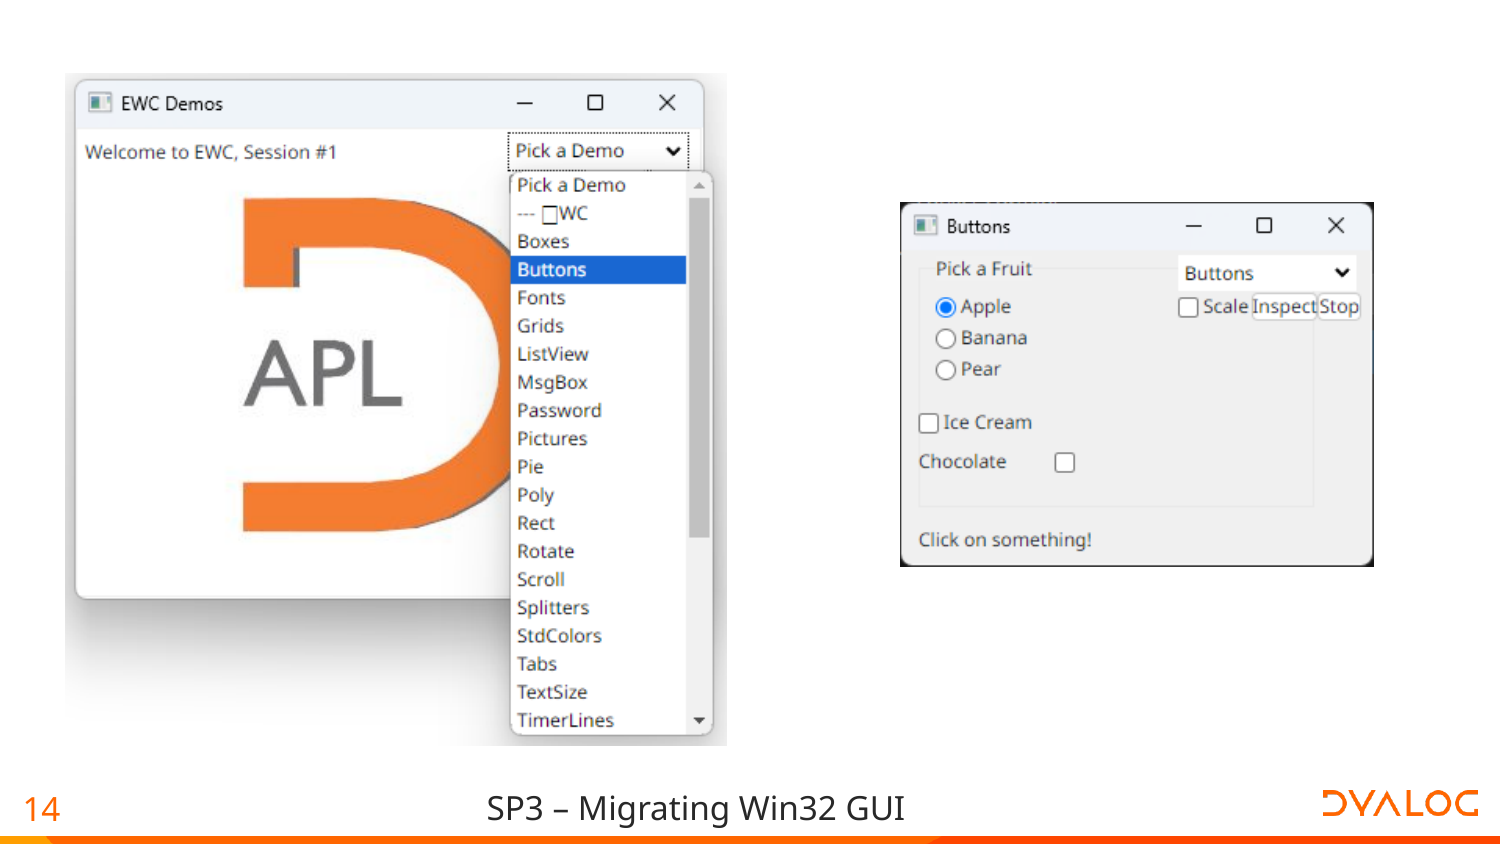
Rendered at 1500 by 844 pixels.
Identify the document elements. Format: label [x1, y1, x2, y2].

picture [900, 202, 1375, 567]
picture [0, 836, 1500, 844]
picture [65, 73, 727, 747]
picture [1323, 790, 1478, 816]
